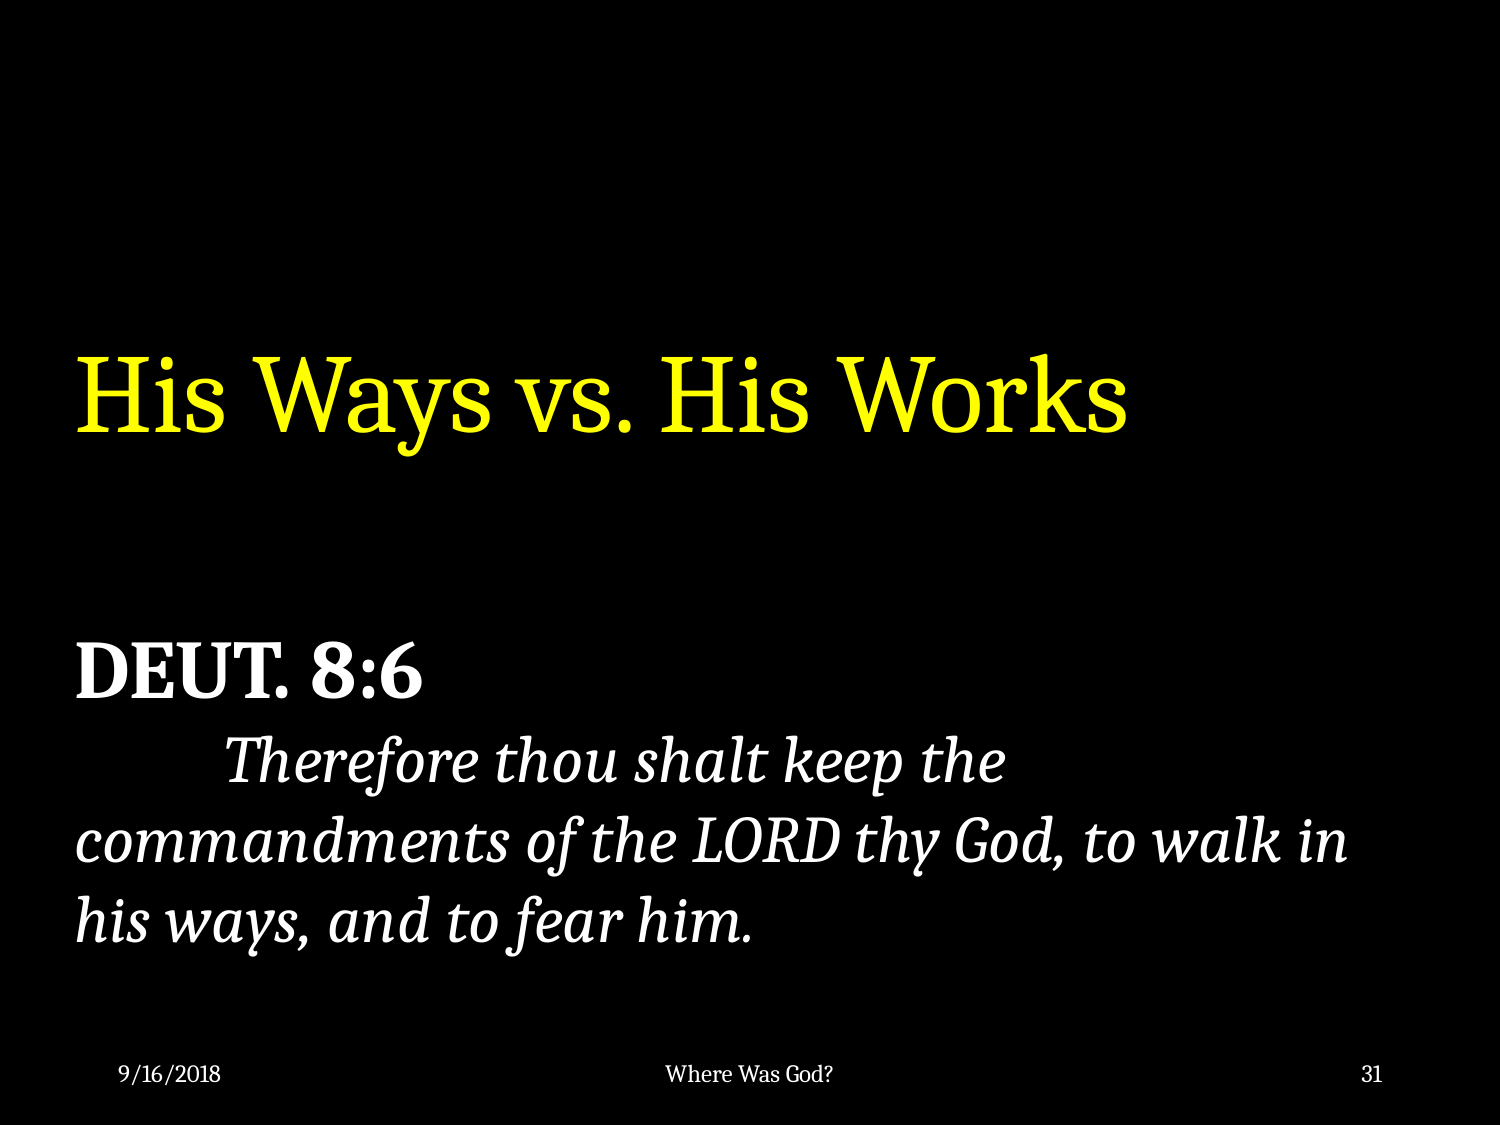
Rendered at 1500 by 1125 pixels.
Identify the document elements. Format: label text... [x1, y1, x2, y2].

slide_number 31 [1059, 1042, 1397, 1103]
footer Where Was God? [496, 1042, 1004, 1103]
text_box His Ways vs. His Works DEUT. 8:6 Therefore thou shalt keep the commandments of the LORD thy God, to walk in his ways, and to fear him. [59, 313, 1441, 963]
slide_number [103, 1042, 441, 1103]
